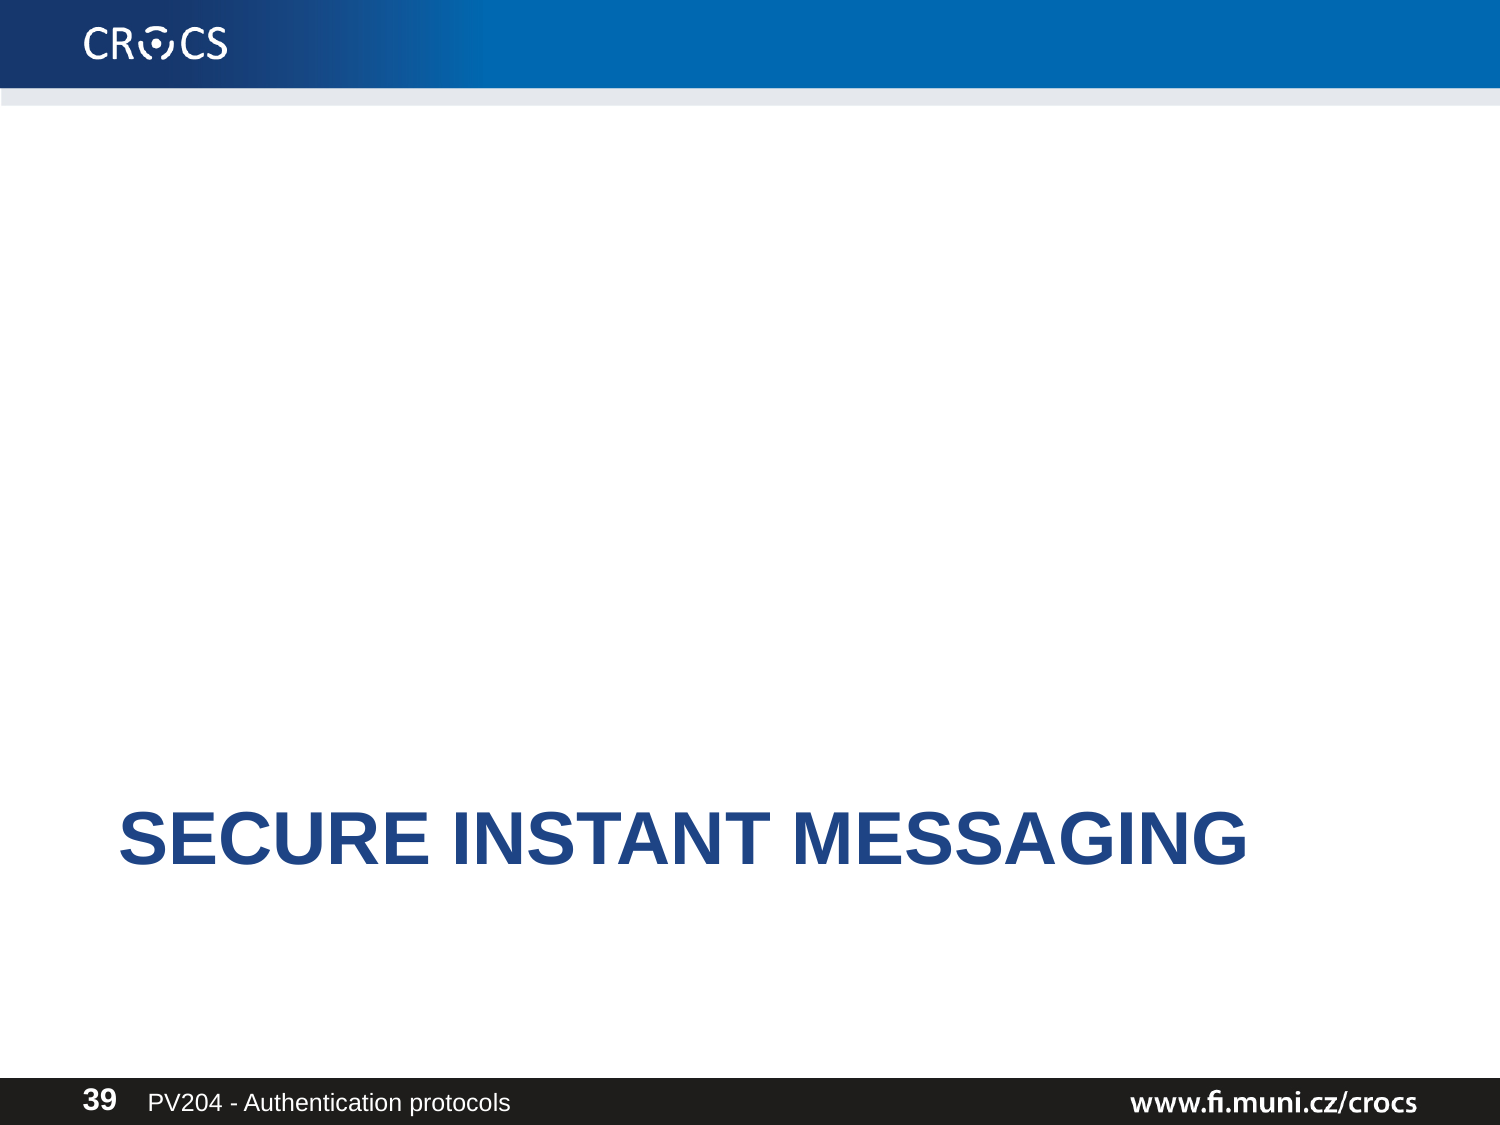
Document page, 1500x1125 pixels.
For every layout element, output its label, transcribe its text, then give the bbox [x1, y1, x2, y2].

footer PV204 - Authentication protocols [148, 1078, 809, 1125]
title Secure Instant messaging [118, 722, 1394, 947]
slide_number 39 [82, 1078, 148, 1125]
picture [0, 0, 1500, 1125]
